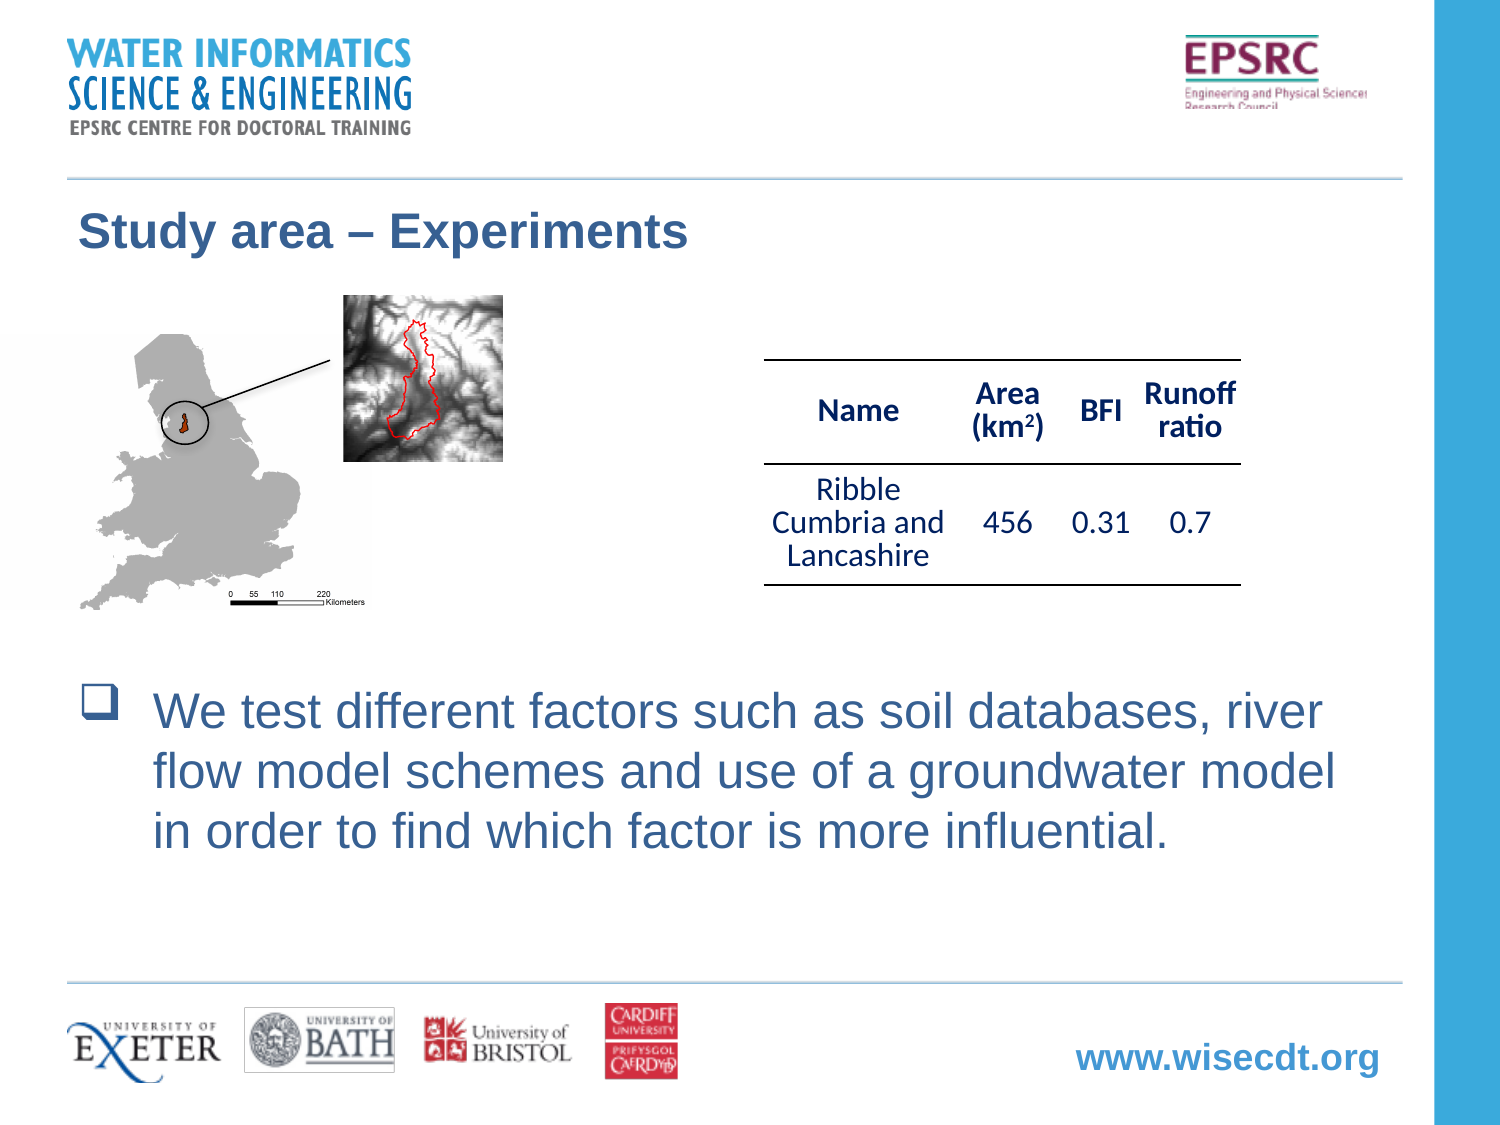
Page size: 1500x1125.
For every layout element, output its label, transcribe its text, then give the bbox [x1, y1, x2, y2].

text_box Study area – Experiments We test different factors such as soil databases, river flow model schemes and use of a groundwater model in order to find which factor is more influential. [63, 191, 1401, 916]
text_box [201, 359, 331, 408]
picture [0, 294, 504, 611]
picture [66, 977, 1403, 984]
table_header Runoff ratio [1140, 361, 1241, 463]
table_cell 456 [953, 465, 1063, 584]
table_cell Ribble Cumbria and Lancashire [764, 465, 953, 584]
table_cell 0.31 [1063, 465, 1140, 584]
picture [66, 35, 466, 158]
table_header BFI [1063, 361, 1140, 463]
text_box www.wisecdt.org [1061, 1025, 1412, 1086]
picture [66, 1003, 678, 1083]
table_header Area (km2) [953, 361, 1063, 463]
picture [66, 173, 1403, 180]
table_header Name [764, 361, 953, 463]
picture [1185, 35, 1368, 109]
table_cell 0.7 [1140, 465, 1241, 584]
